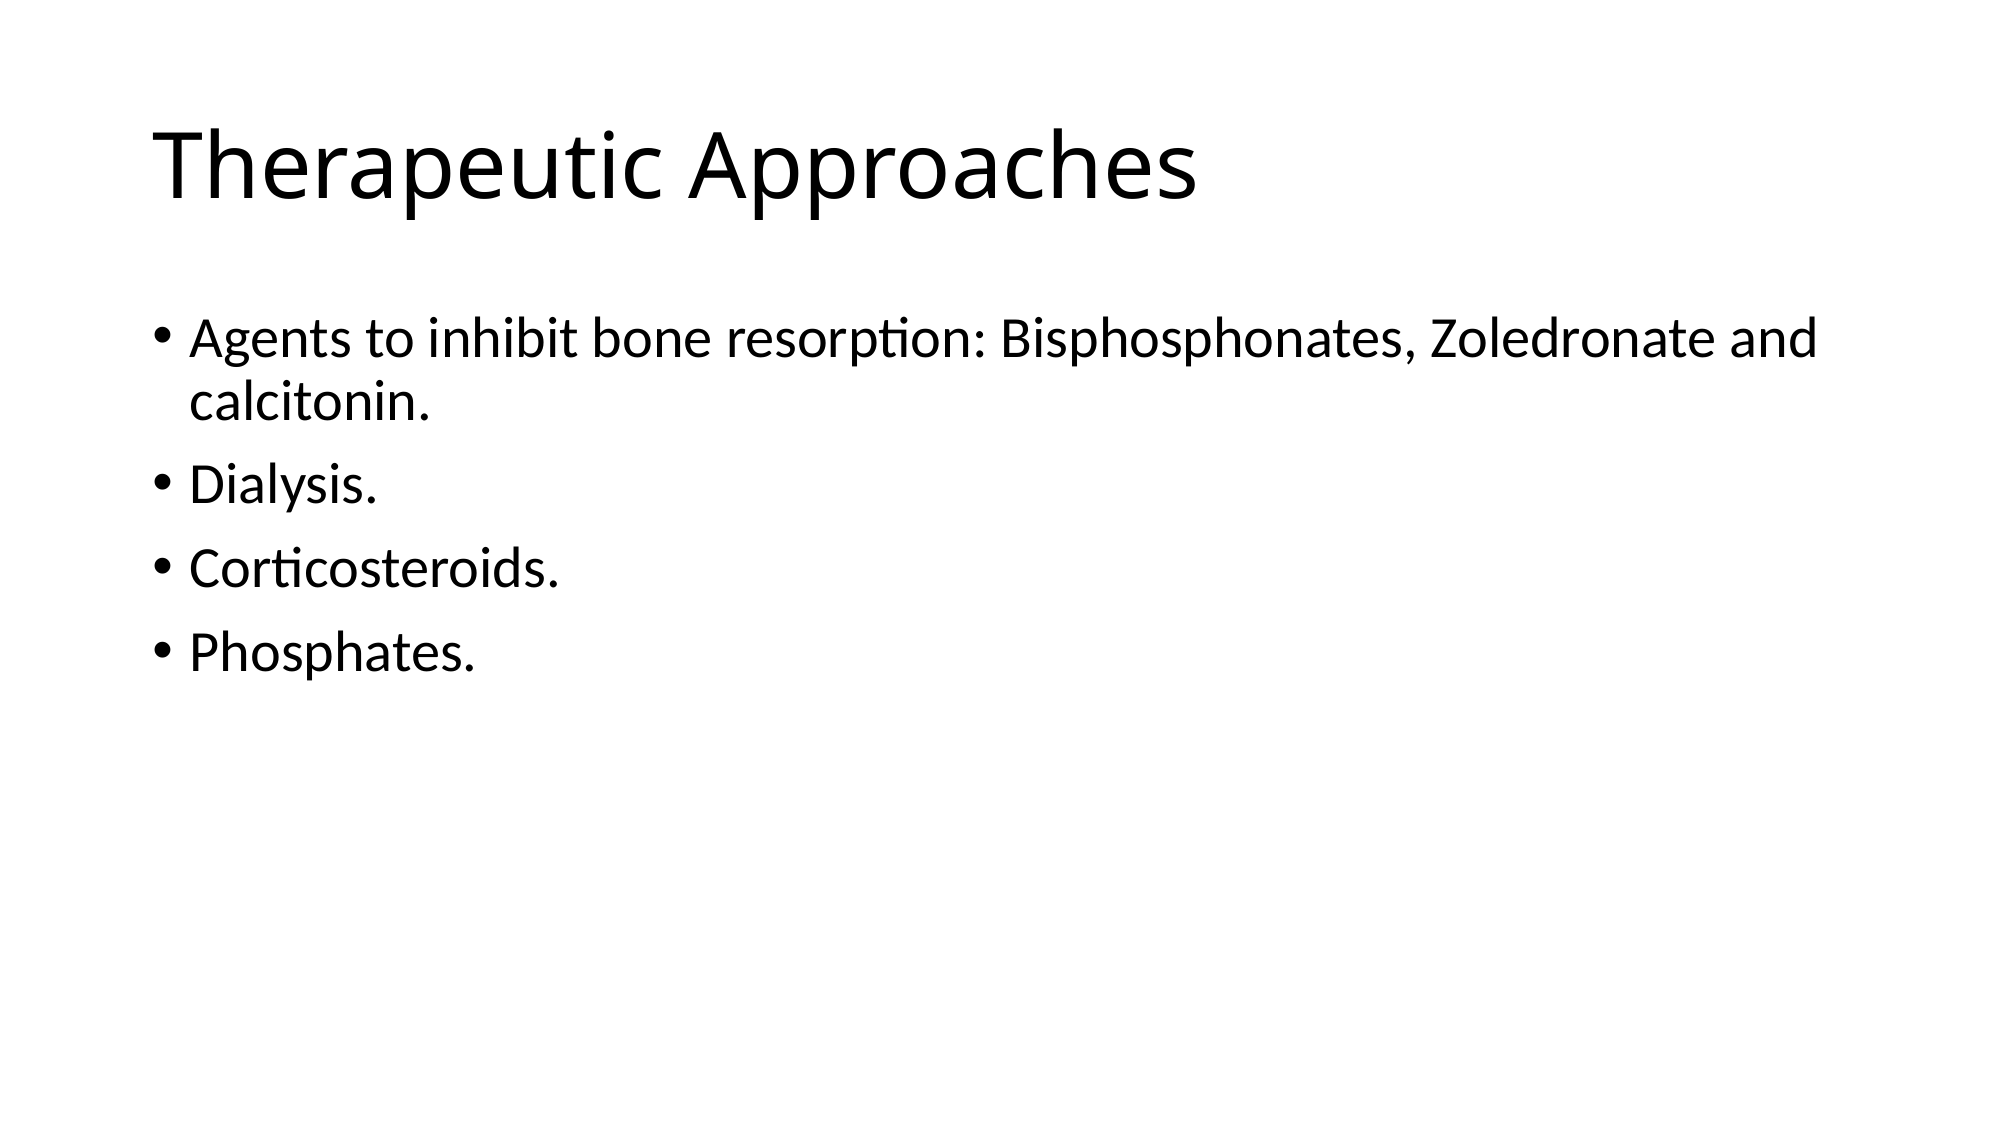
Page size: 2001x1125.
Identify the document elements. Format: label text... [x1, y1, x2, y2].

list Agents to inhibit bone resorption: Bisphosphonates, Zoledronate and calcitonin. Dialysis. Corticosteroids. Phosphates. [137, 299, 1863, 1014]
title Therapeutic Approaches [137, 59, 1863, 278]
